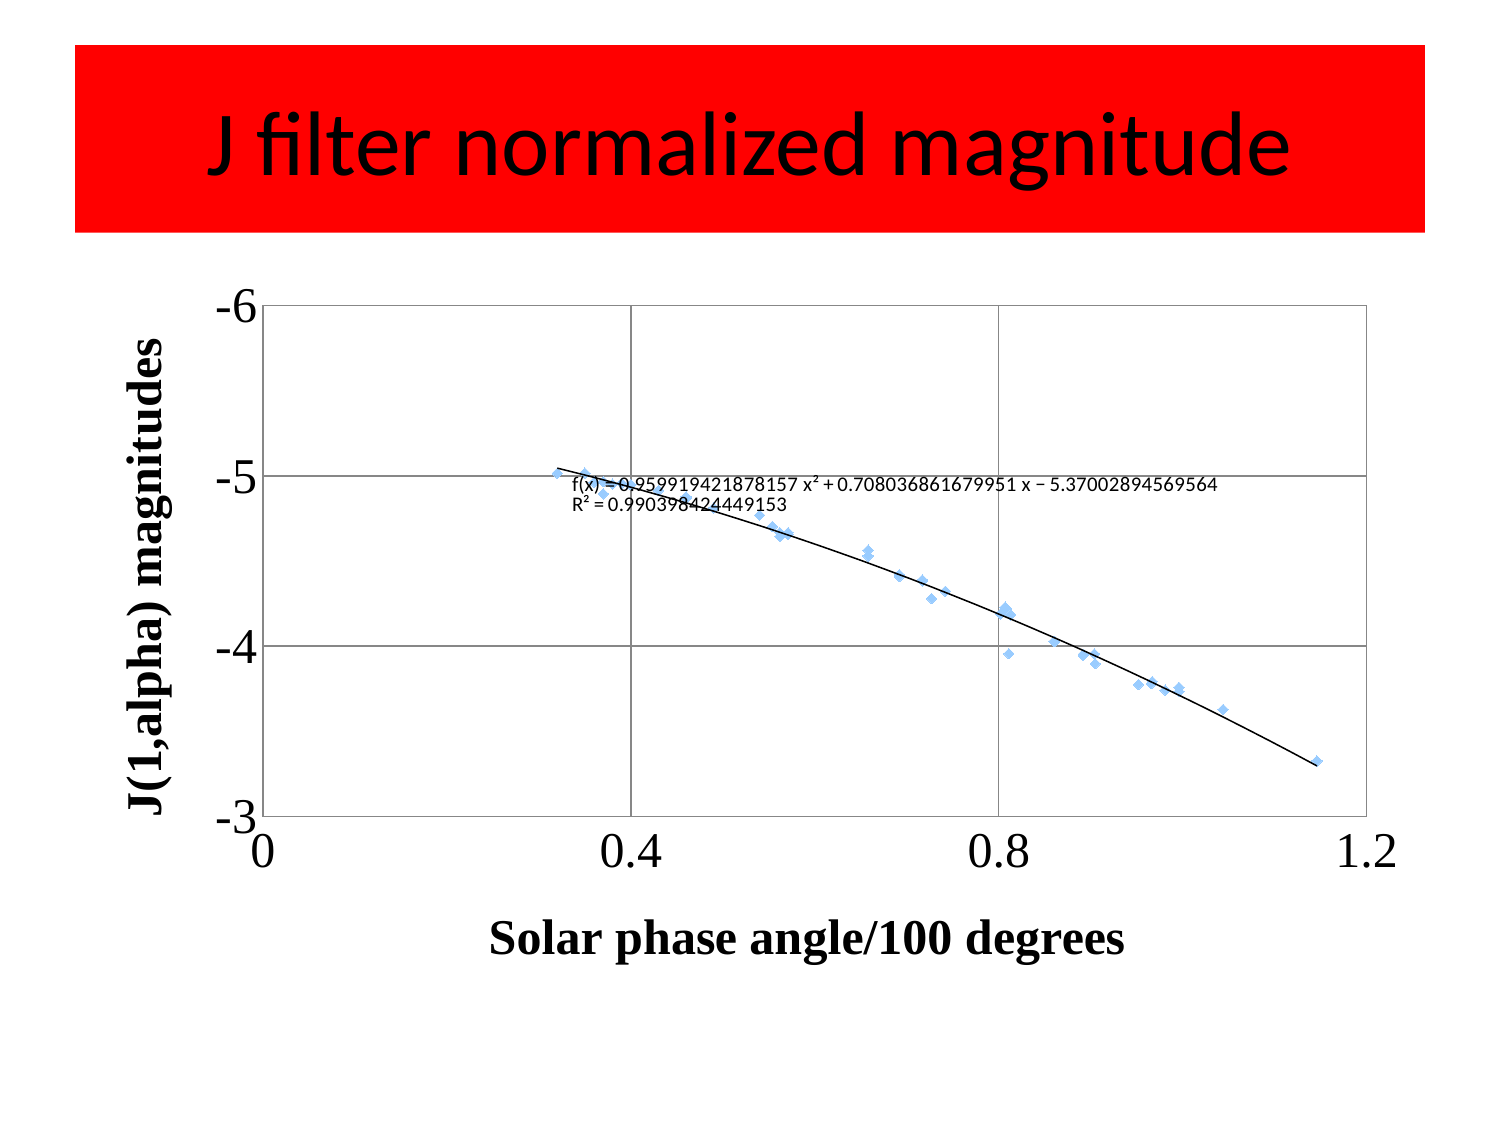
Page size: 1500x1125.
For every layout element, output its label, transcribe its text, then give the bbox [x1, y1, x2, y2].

chart [74, 262, 1426, 1006]
title J filter normalized magnitude [75, 45, 1425, 233]
